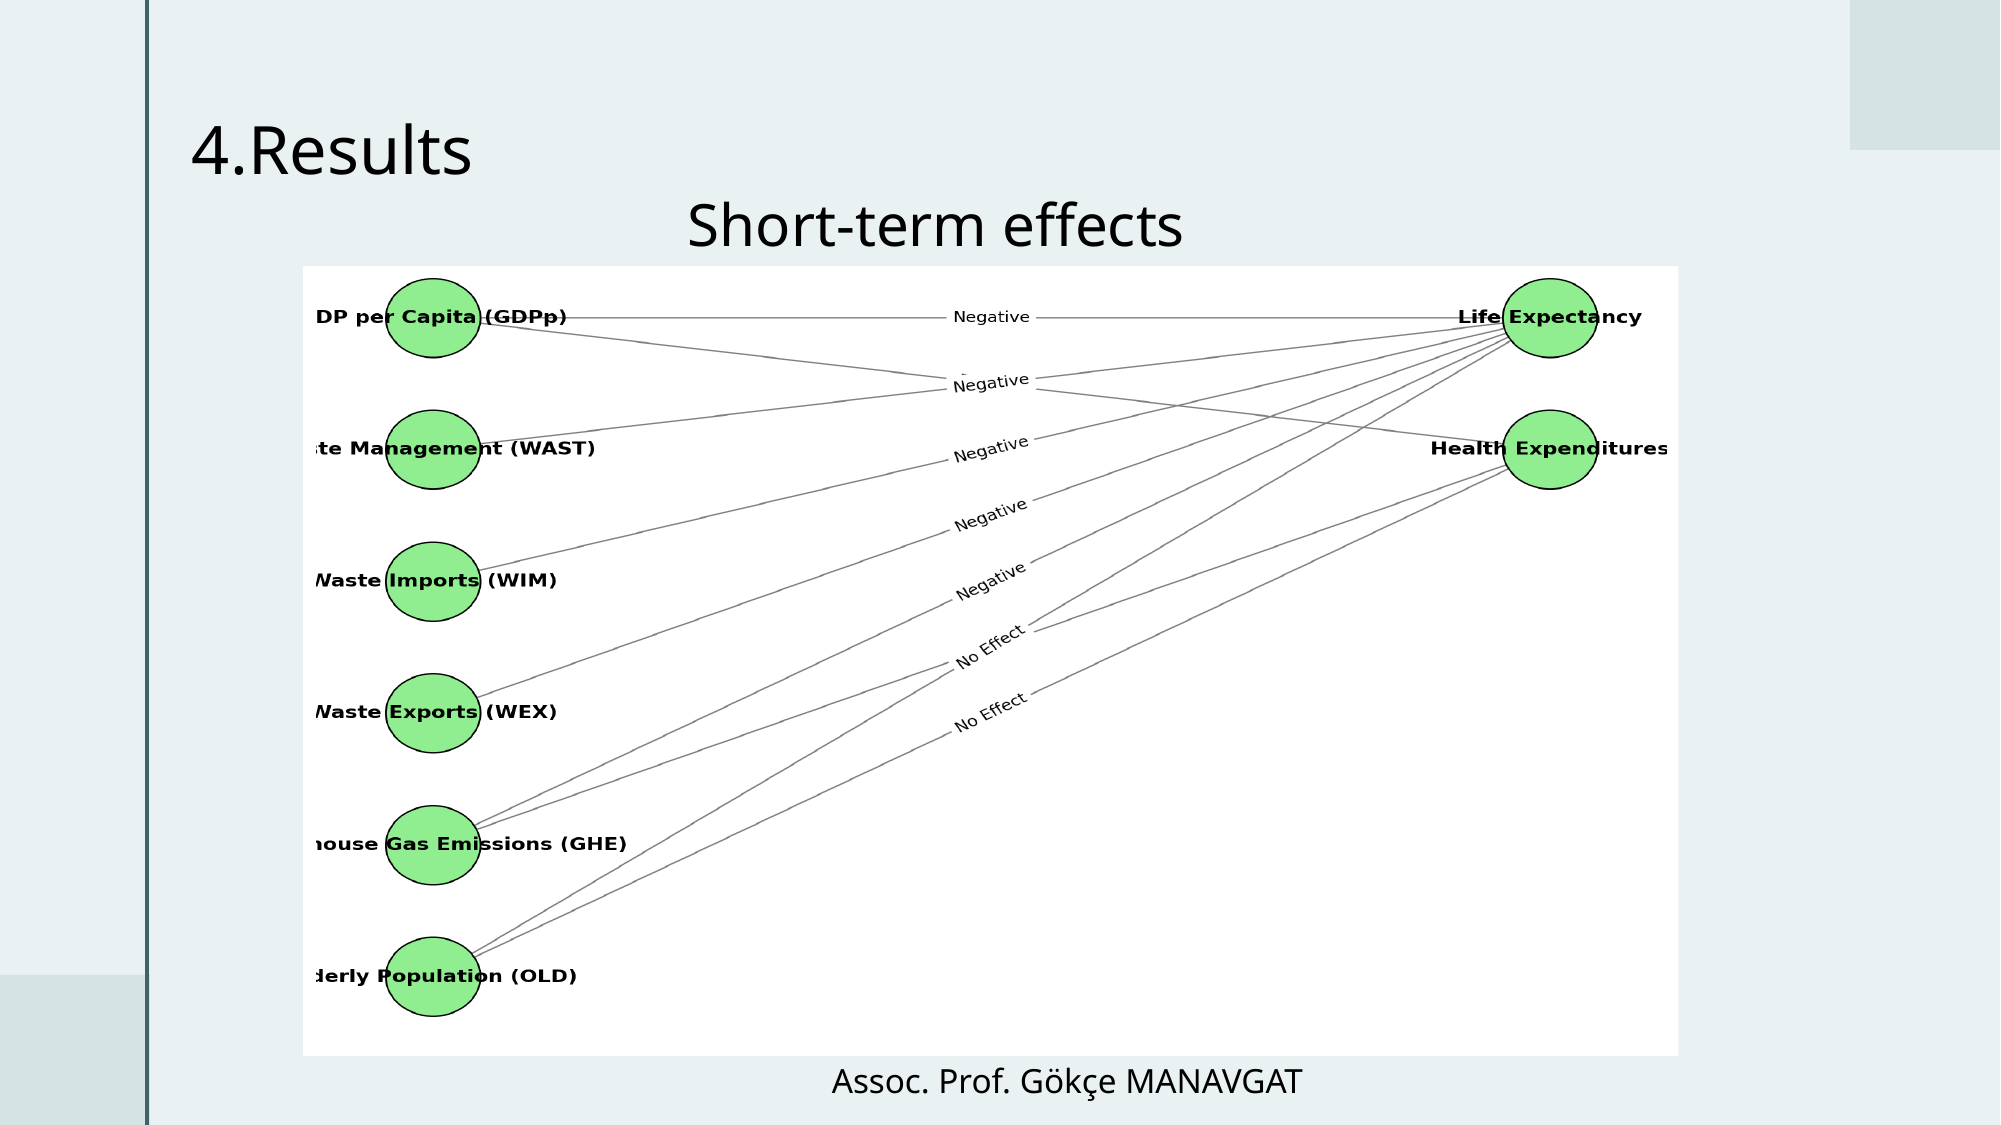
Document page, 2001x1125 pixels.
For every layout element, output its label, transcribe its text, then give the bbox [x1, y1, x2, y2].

picture [303, 266, 1679, 1056]
text_box Assoc. Prof. Gökçe MANAVGAT [598, 1056, 1538, 1108]
title 4.Results [176, 0, 1805, 199]
text_box Short-term effects [673, 180, 1783, 265]
